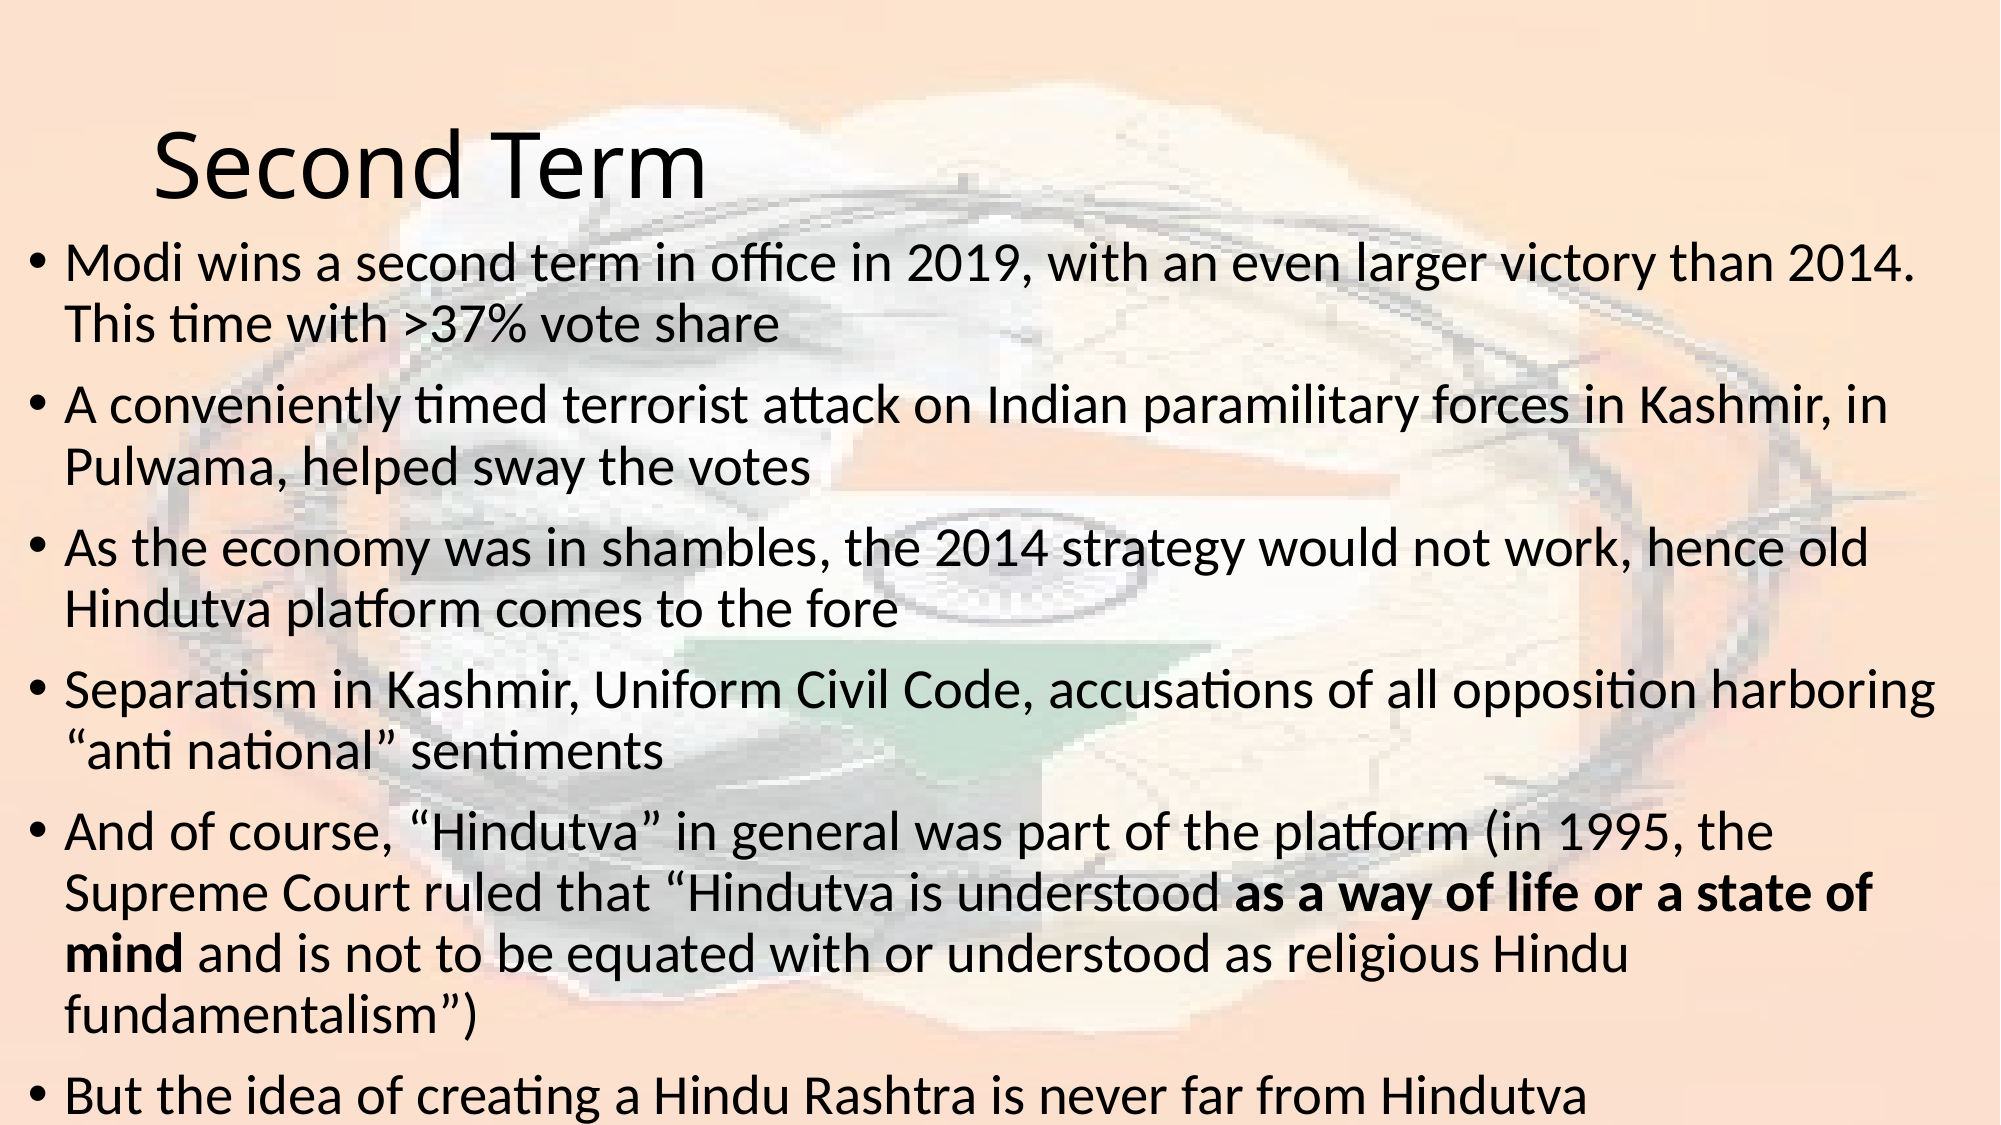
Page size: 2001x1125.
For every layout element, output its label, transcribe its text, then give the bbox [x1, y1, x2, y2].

title Second Term [137, 59, 1863, 225]
list Modi wins a second term in office in 2019, with an even larger victory than 2014. This time with >37% vote share A conveniently timed terrorist attack on Indian paramilitary forces in Kashmir, in Pulwama, helped sway the votes As the economy was in shambles, the 2014 strategy would not work, hence old Hindutva platform comes to the fore Separatism in Kashmir, Uniform Civil Code, accusations of all opposition harboring “anti national” sentiments And of course, “Hindutva” in general was part of the platform (in 1995, the Supreme Court ruled that “Hindutva is understood as a way of life or a state of mind and is not to be equated with or understood as religious Hindu fundamentalism”) But the idea of creating a Hindu Rashtra is never far from Hindutva [12, 225, 1975, 1125]
